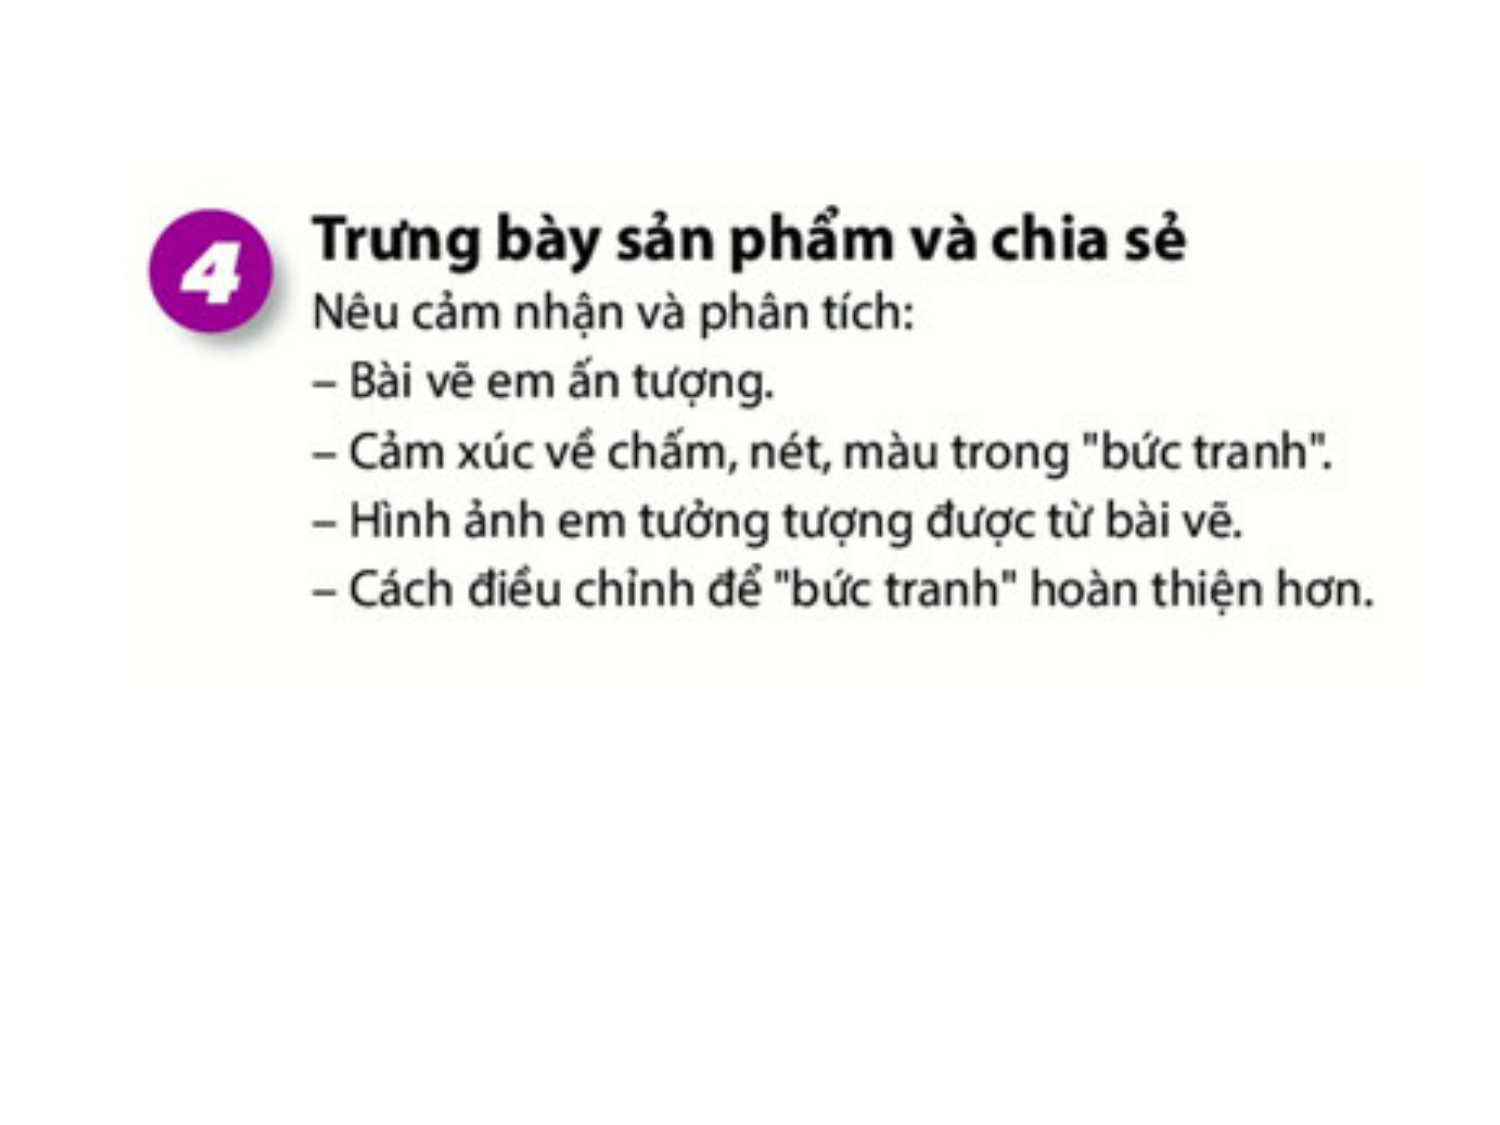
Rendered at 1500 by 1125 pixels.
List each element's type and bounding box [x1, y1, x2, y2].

picture [124, 153, 1417, 688]
